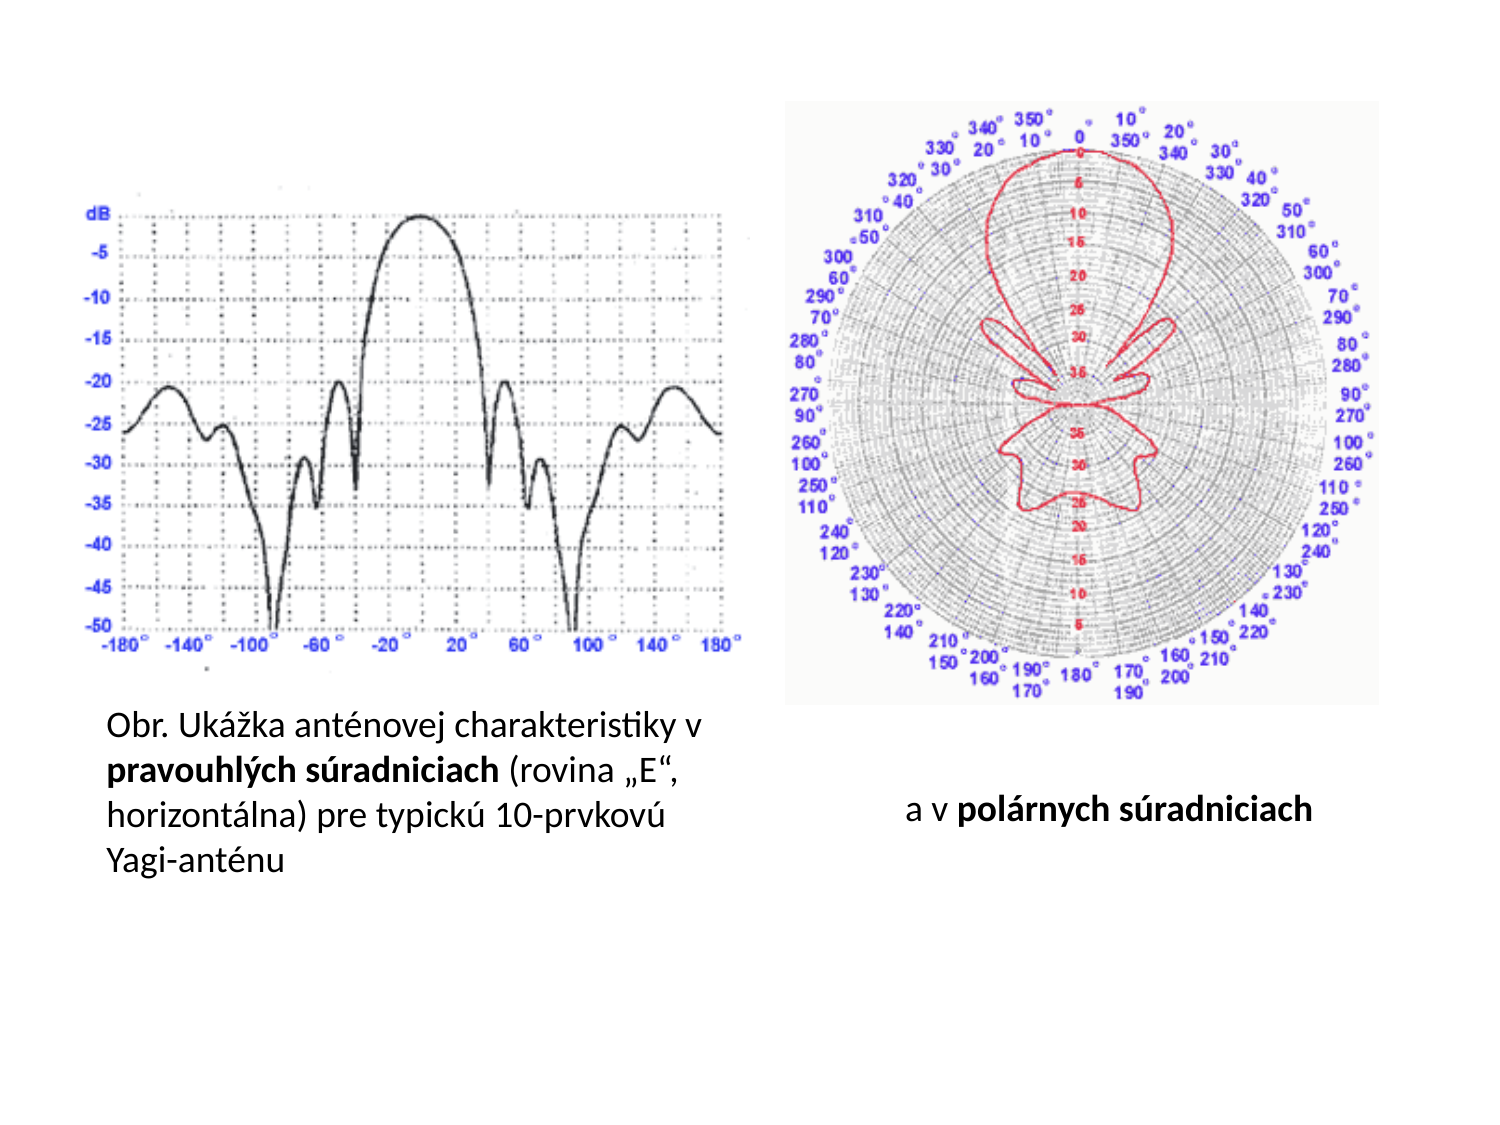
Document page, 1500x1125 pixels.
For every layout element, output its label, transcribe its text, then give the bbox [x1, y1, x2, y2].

text_box a v polárnych súradniciach [890, 776, 1440, 837]
picture [64, 179, 751, 680]
picture [785, 101, 1379, 705]
text_box Obr. Ukážka anténovej charakteristiky v pravouhlých súradniciach (rovina „E“, horizontálna) pre typickú 10-prvkovú Yagi-anténu [91, 692, 728, 888]
